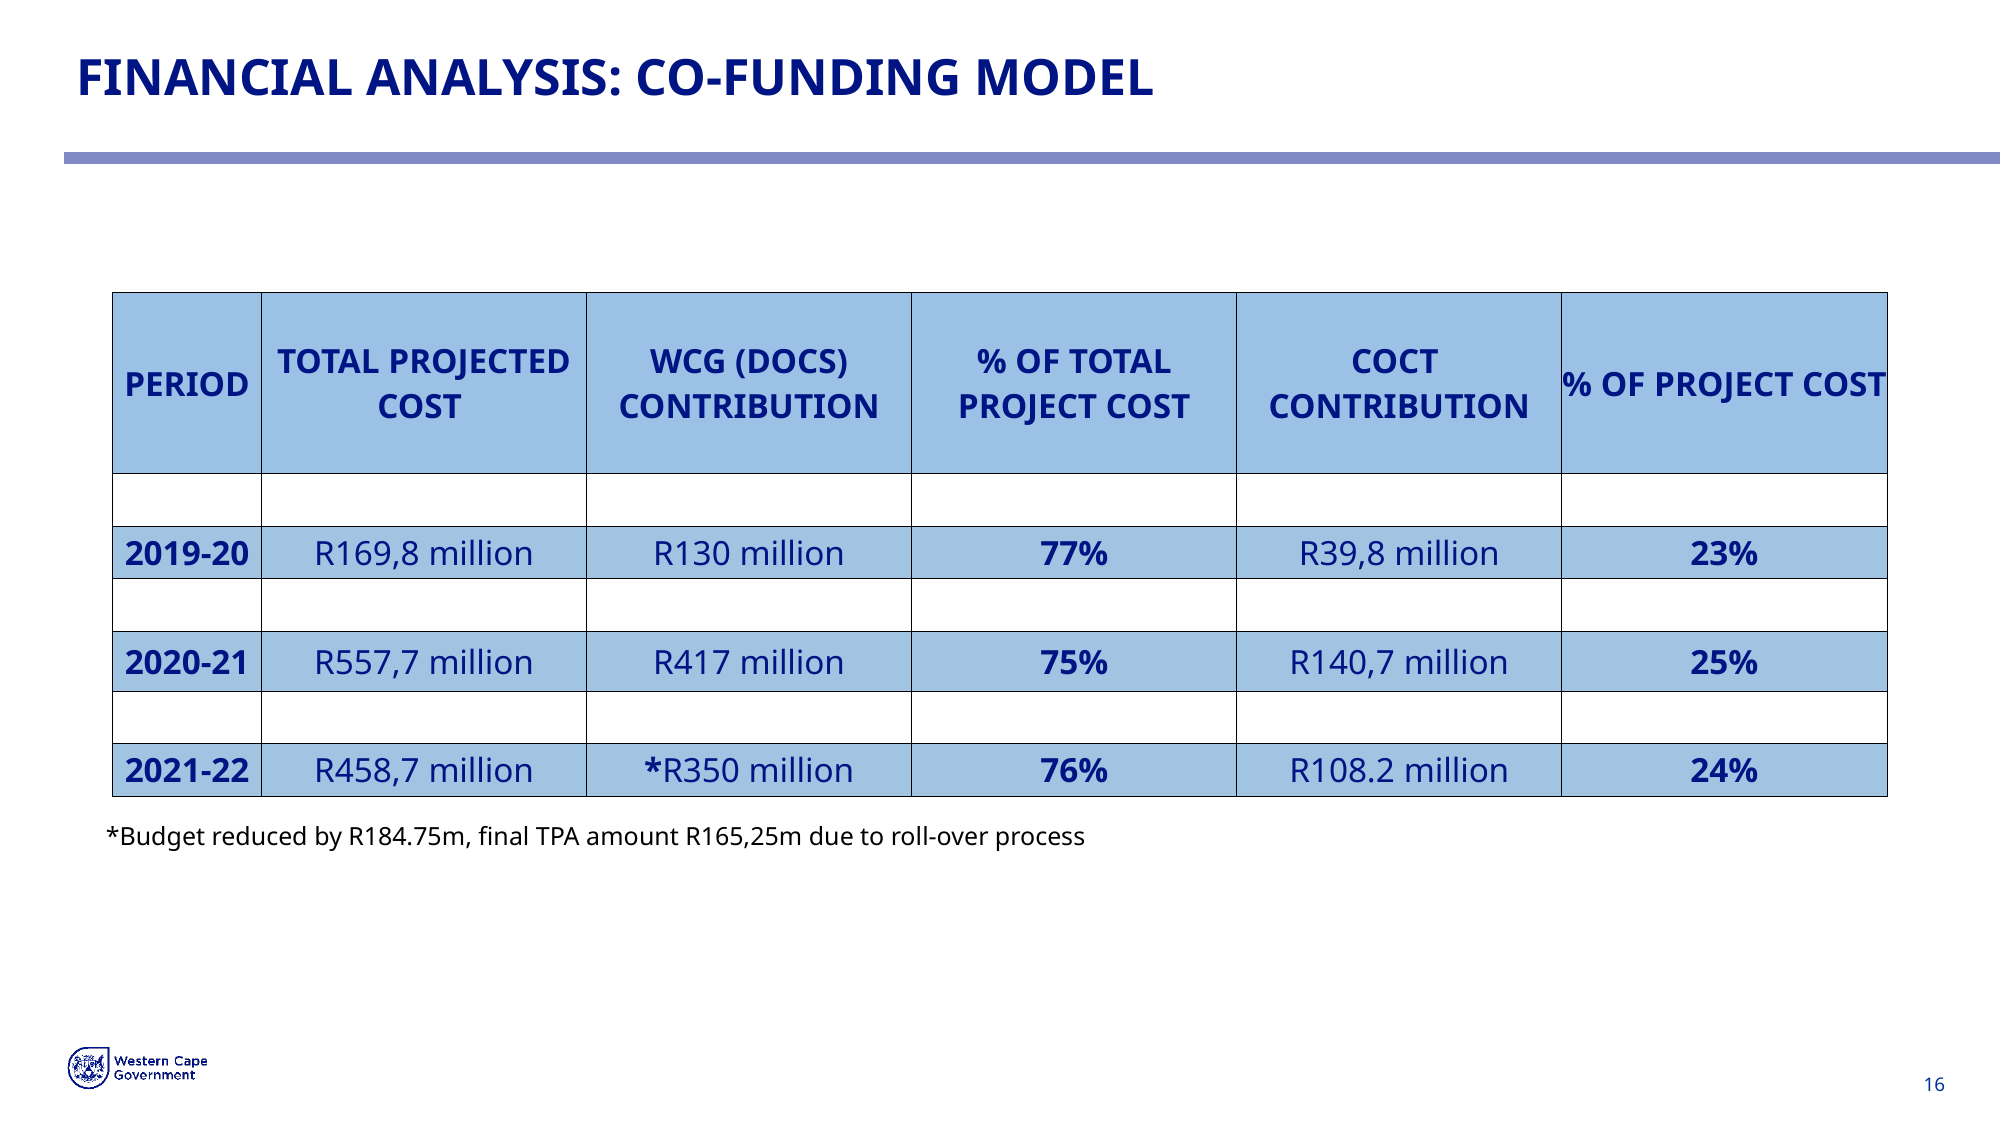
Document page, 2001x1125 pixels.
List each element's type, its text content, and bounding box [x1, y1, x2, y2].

table_cell 75% [912, 632, 1236, 691]
table_cell *R350 million [587, 744, 911, 796]
table_cell [262, 579, 586, 631]
table_header COCT CONTRIBUTION [1237, 293, 1561, 473]
table_cell [912, 579, 1236, 631]
table_cell [113, 579, 261, 631]
table_cell 2019-20 [113, 527, 261, 578]
table_cell 77% [912, 527, 1236, 578]
table_header WCG (DOCS) CONTRIBUTION [587, 293, 911, 473]
table_cell R108.2 million [1237, 744, 1561, 796]
table_cell 2021-22 [113, 744, 261, 796]
table_cell 23% [1562, 527, 1887, 578]
table_cell R557,7 million [262, 632, 586, 691]
table_cell [113, 692, 261, 743]
table_cell [262, 474, 586, 526]
table_cell [587, 474, 911, 526]
table_header % OF TOTAL PROJECT COST [912, 293, 1236, 473]
table_cell [1237, 474, 1561, 526]
table_cell R417 million [587, 632, 911, 691]
title FINANCIAL ANALYSIS: CO-FUNDING MODEL [64, 29, 1945, 122]
table_cell [113, 474, 261, 526]
list [64, 196, 1945, 1096]
table_cell [912, 692, 1236, 743]
table_cell [587, 692, 911, 743]
table_cell [912, 474, 1236, 526]
picture [64, 152, 2000, 164]
table_cell R169,8 million [262, 527, 586, 578]
table_cell 2020-21 [113, 632, 261, 691]
table_cell [1562, 474, 1887, 526]
table_header % OF PROJECT COST [1562, 293, 1887, 473]
table_cell 76% [912, 744, 1236, 796]
table_cell [1237, 579, 1561, 631]
table_cell [587, 579, 911, 631]
table_cell 24% [1562, 744, 1887, 796]
table_cell [1562, 579, 1887, 631]
table_cell R140,7 million [1237, 632, 1561, 691]
table_cell R130 million [587, 527, 911, 578]
table_cell [1237, 692, 1561, 743]
table_cell R39,8 million [1237, 527, 1561, 578]
table_header PERIOD [113, 293, 261, 473]
picture [53, 1032, 237, 1103]
table_cell R458,7 million [262, 744, 586, 796]
text_box *Budget reduced by R184.75m, final TPA amount R165,25m due to roll-over process [91, 812, 1548, 858]
table_cell [1562, 692, 1887, 743]
table_header TOTAL PROJECTED COST [262, 293, 586, 473]
table_cell 25% [1562, 632, 1887, 691]
table_cell [262, 692, 586, 743]
